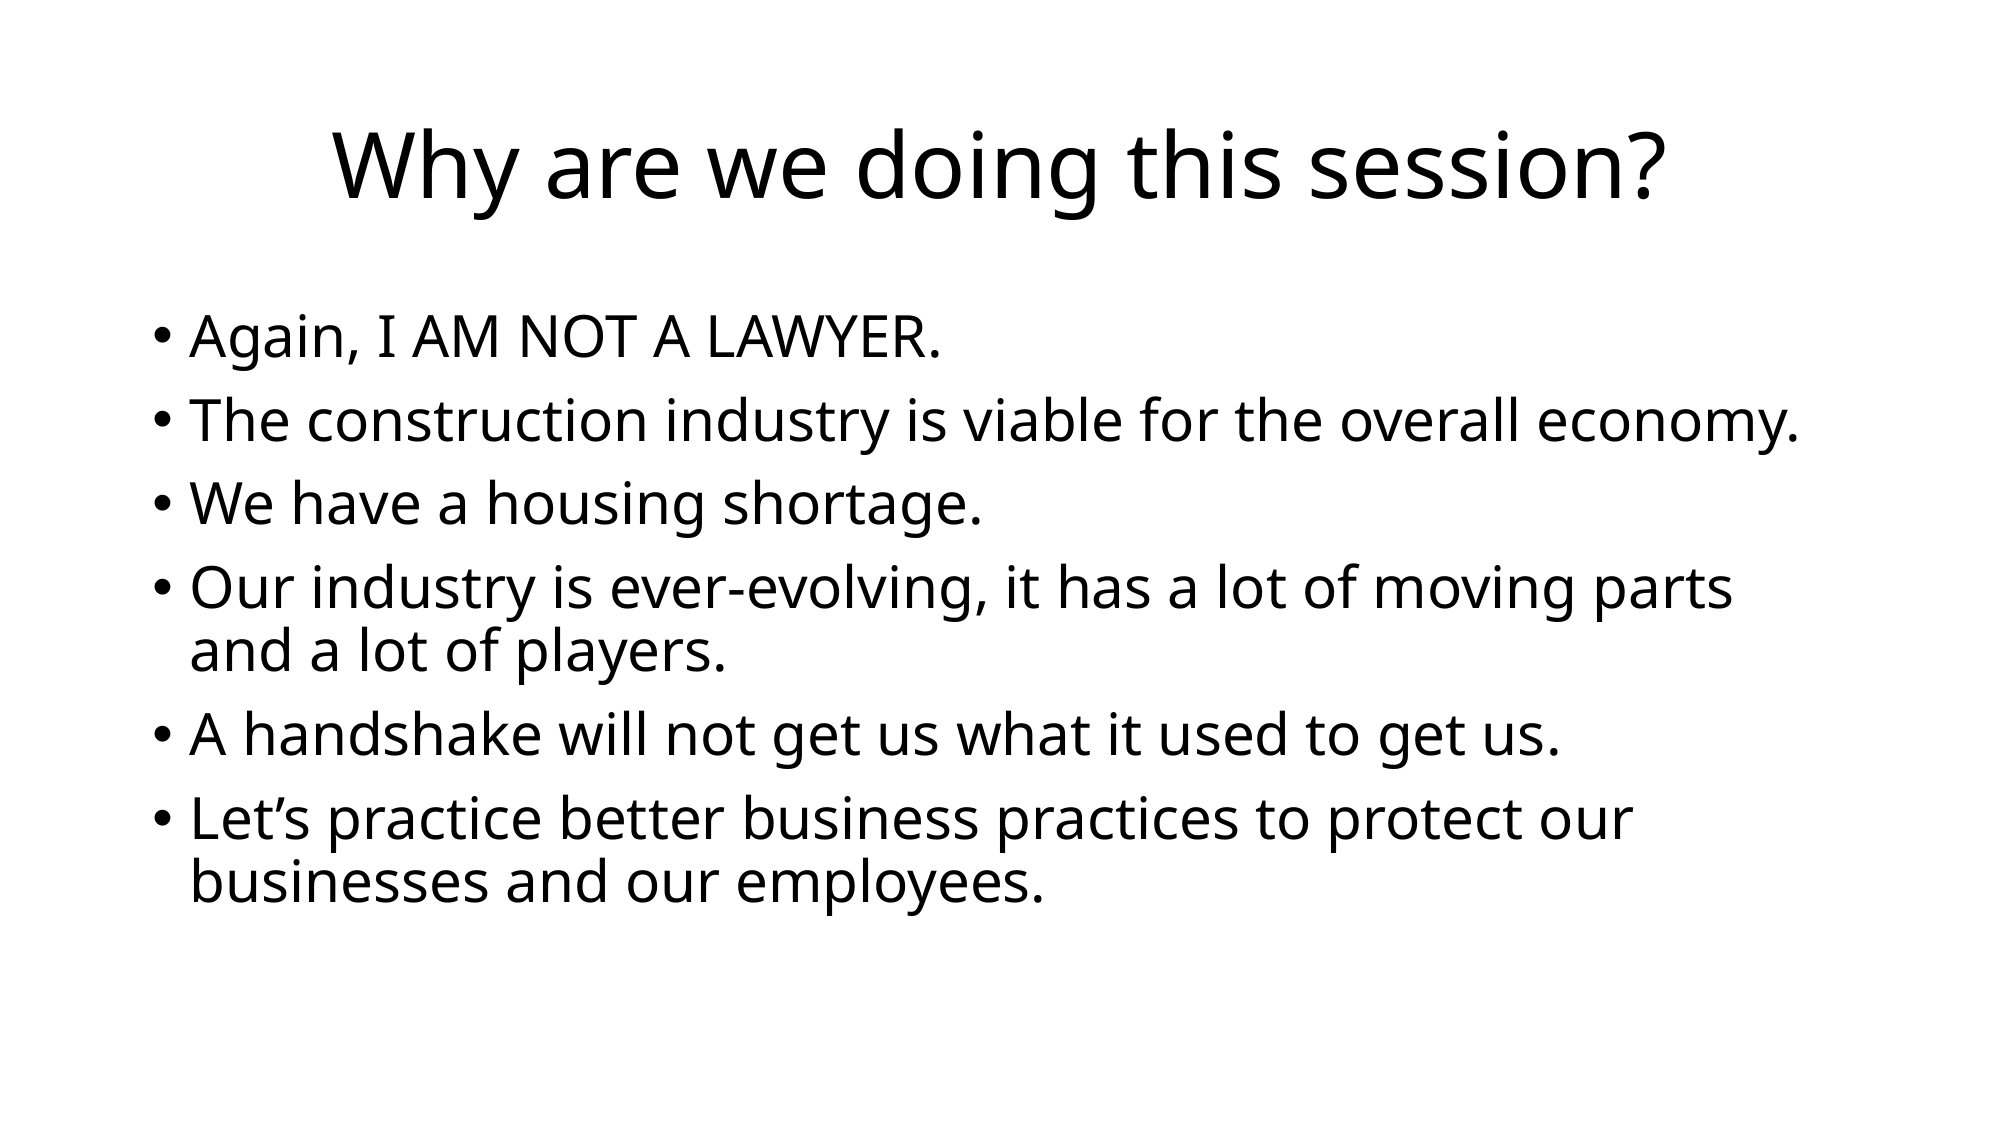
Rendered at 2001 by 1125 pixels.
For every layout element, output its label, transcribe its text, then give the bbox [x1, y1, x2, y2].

list Again, I AM NOT A LAWYER. The construction industry is viable for the overall economy. We have a housing shortage. Our industry is ever-evolving, it has a lot of moving parts and a lot of players. A handshake will not get us what it used to get us. Let’s practice better business practices to protect our businesses and our employees. [137, 299, 1863, 1014]
title Why are we doing this session? [137, 59, 1863, 278]
